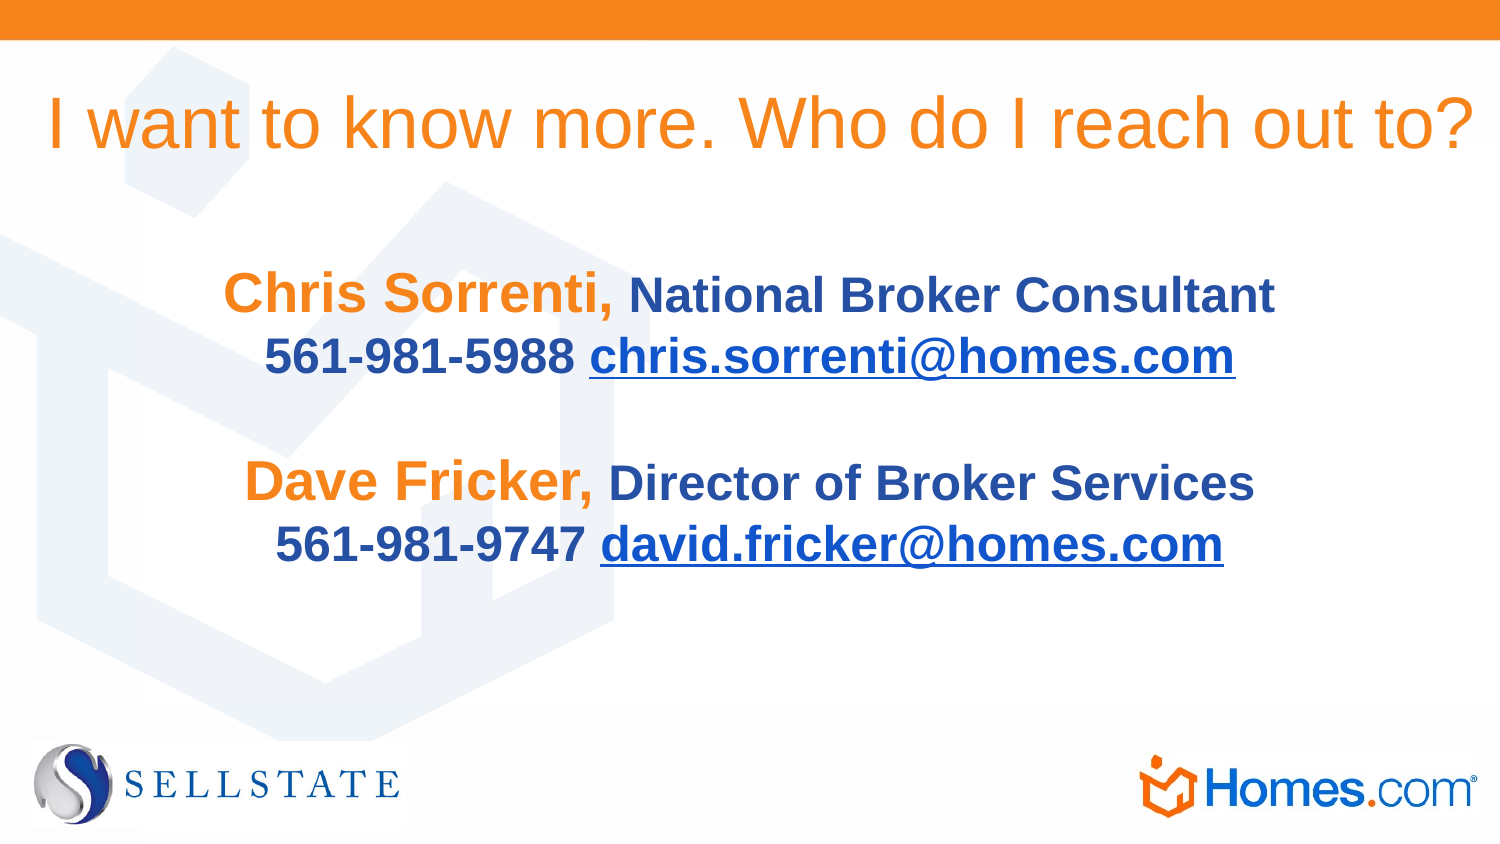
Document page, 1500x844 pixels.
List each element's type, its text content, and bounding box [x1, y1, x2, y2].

title I want to know more. Who do I reach out to? [31, 60, 1500, 182]
title Chris Sorrenti, National Broker Consultant 561-981-5988 chris.sorrenti@homes.com Dave Fricker, Director of Broker Services 561-981-9747 david.fricker@homes.com [136, 241, 1364, 742]
picture [0, 0, 1500, 844]
